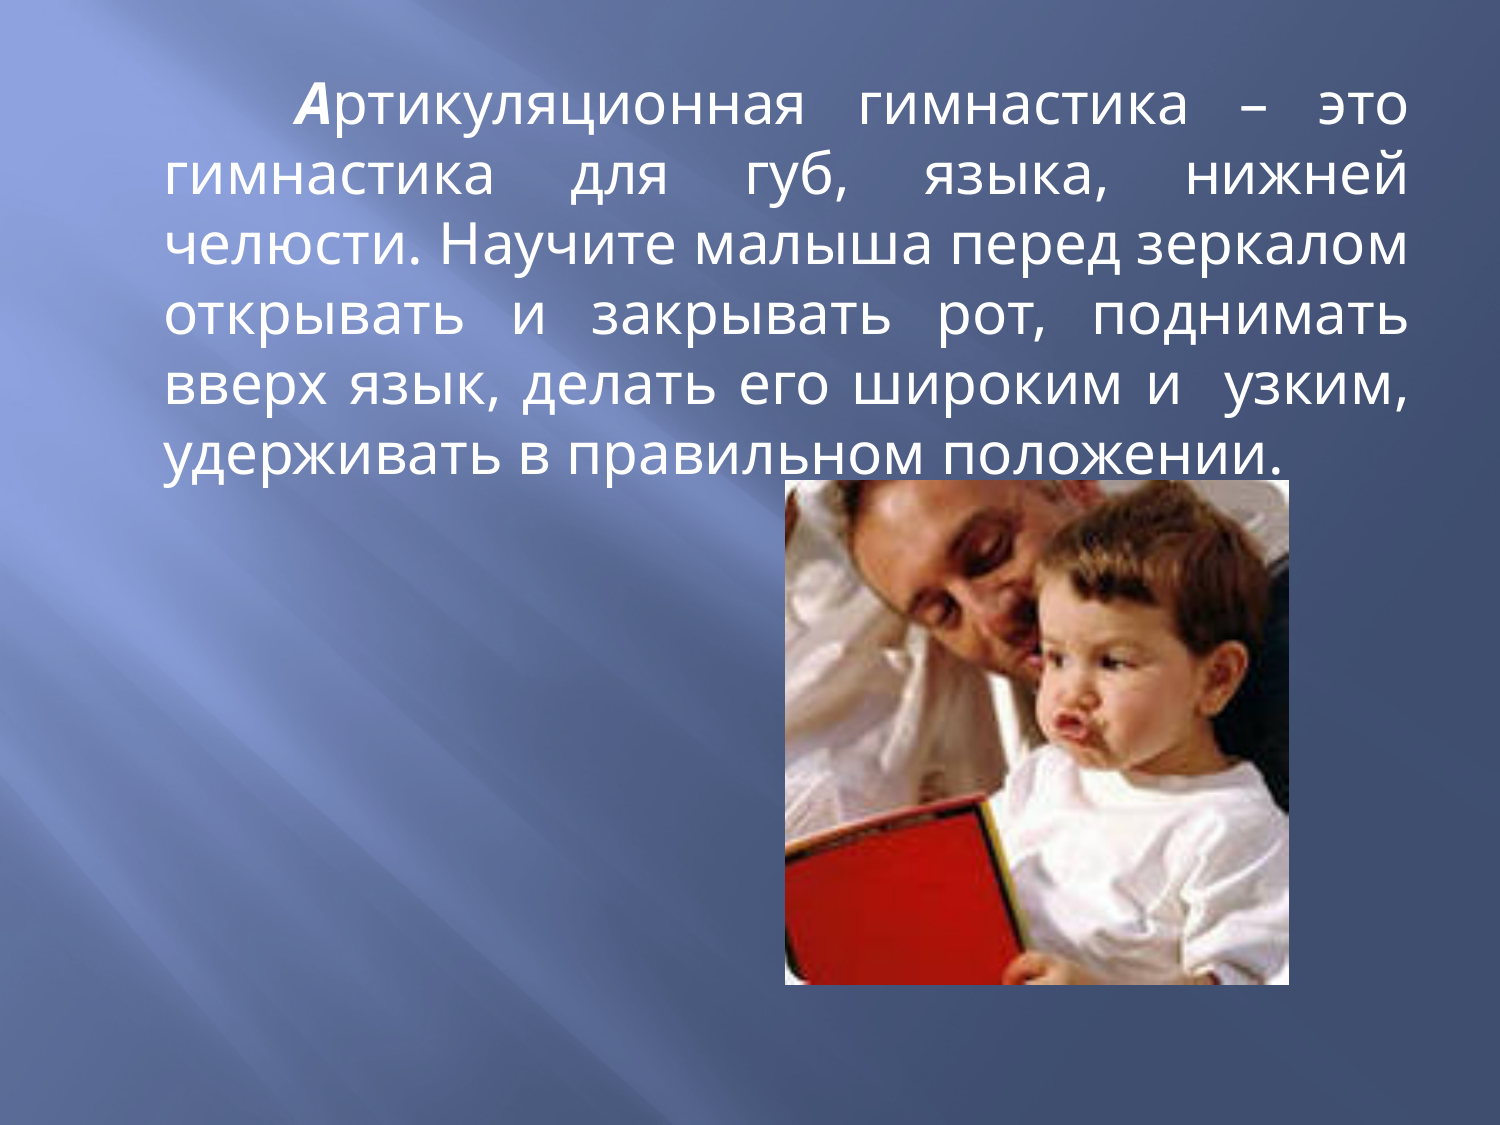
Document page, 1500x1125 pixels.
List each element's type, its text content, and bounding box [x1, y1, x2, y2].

picture [784, 480, 1290, 985]
list Артикуляционная гимнастика – это гимнастика для губ, языка, нижней челюсти. Научите малыша перед зеркалом открывать и закрывать рот, поднимать вверх язык, делать его широким и узким, удерживать в правильном положении. [58, 58, 1426, 1006]
